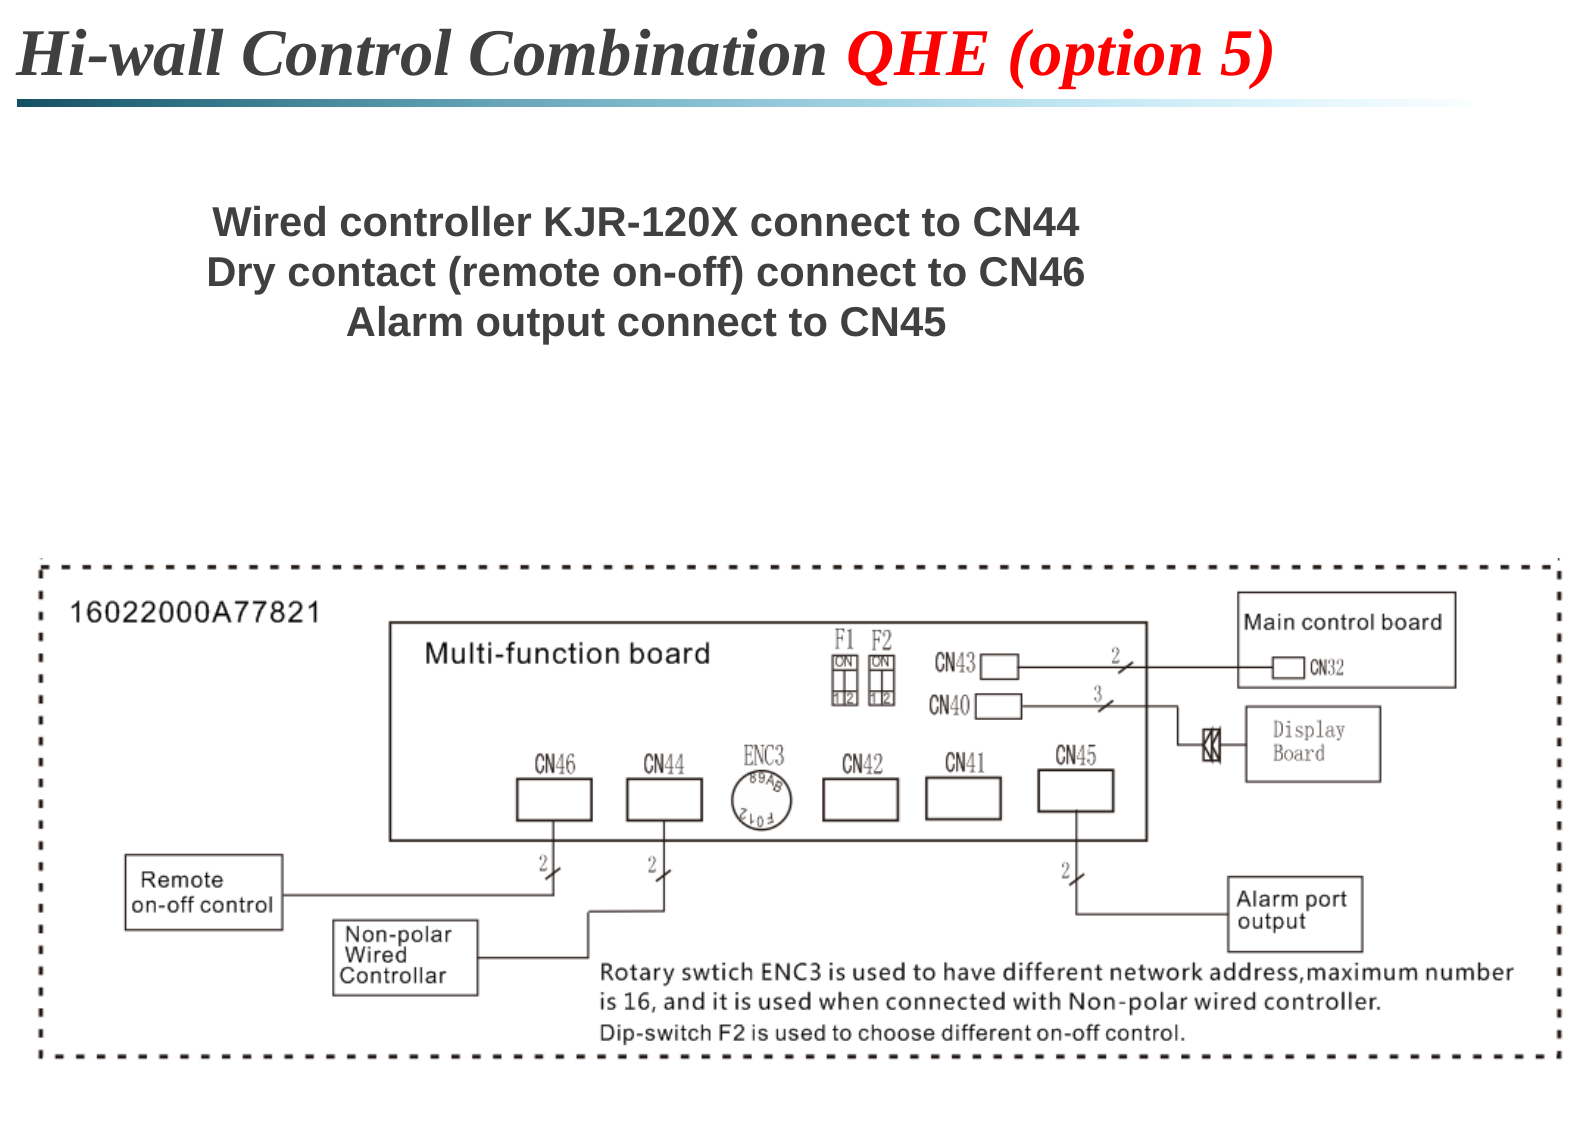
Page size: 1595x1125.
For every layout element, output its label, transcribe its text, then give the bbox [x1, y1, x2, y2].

text_box Hi-wall Control Combination QHE (option 5) [2, 0, 1321, 96]
text_box Wired controller KJR-120X connect to CN44 Dry contact (remote on-off) connect to CN46 Alarm output connect to CN45 [4, 137, 1289, 352]
text_box [17, 99, 1471, 107]
picture [28, 558, 1567, 1067]
